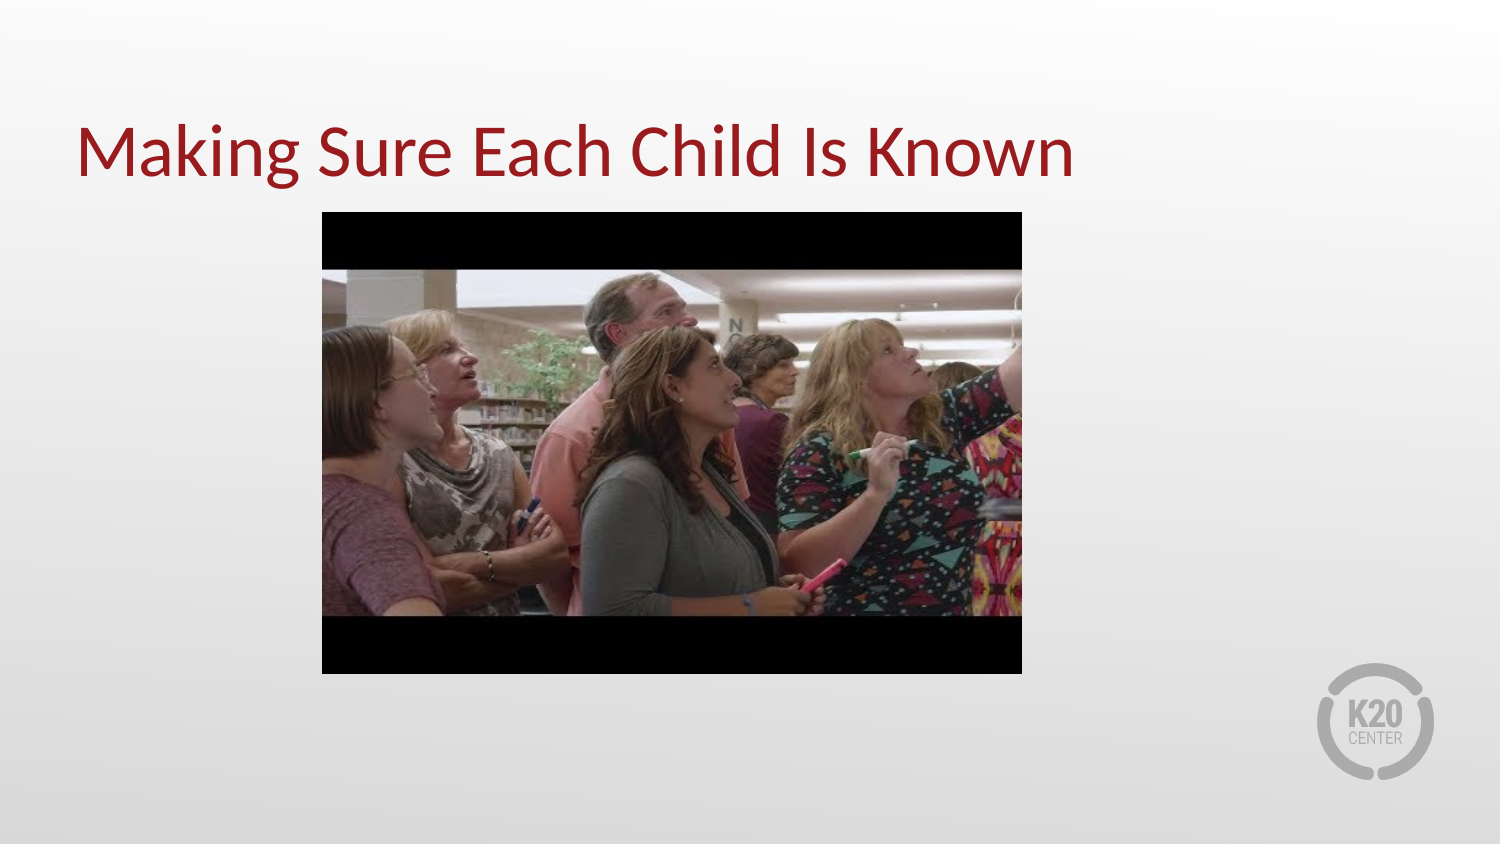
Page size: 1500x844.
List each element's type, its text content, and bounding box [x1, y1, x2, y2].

picture [1300, 646, 1451, 797]
title Making Sure Each Child Is Known [75, 50, 1425, 191]
picture [322, 212, 1022, 674]
